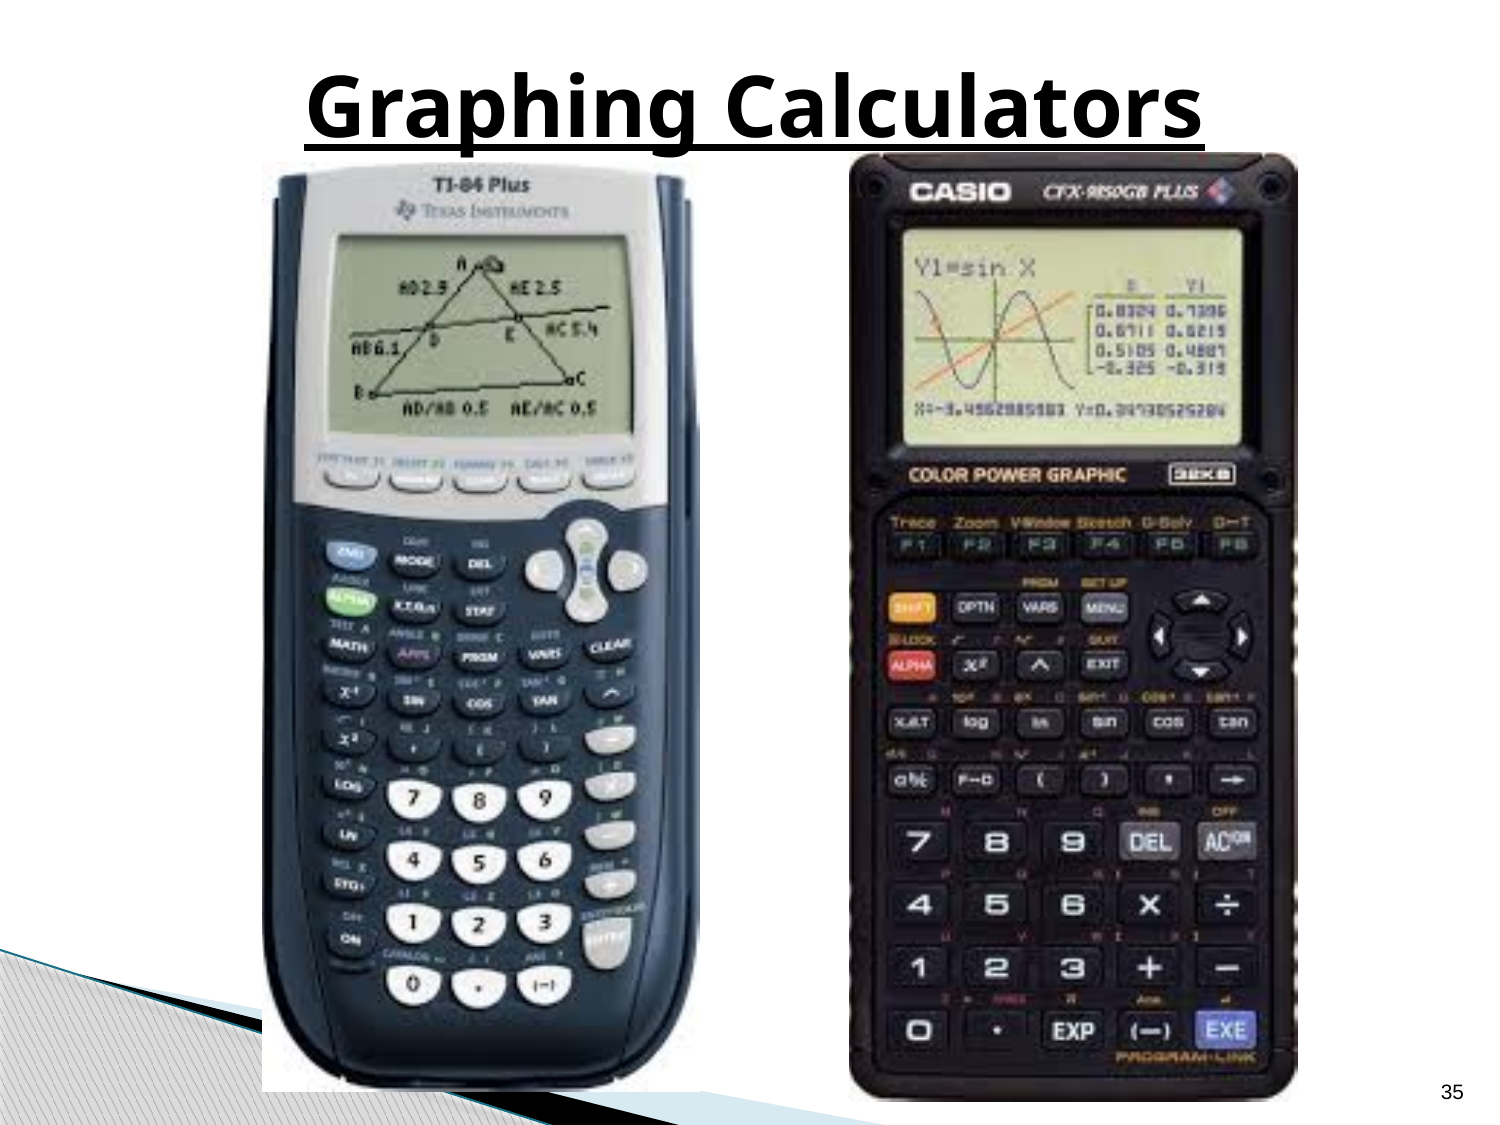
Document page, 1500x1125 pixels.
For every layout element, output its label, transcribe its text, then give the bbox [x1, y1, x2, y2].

slide_number 35 [1418, 1051, 1479, 1112]
picture [849, 152, 1298, 1102]
picture [262, 162, 701, 1092]
title Graphing Calculators [79, 37, 1430, 171]
